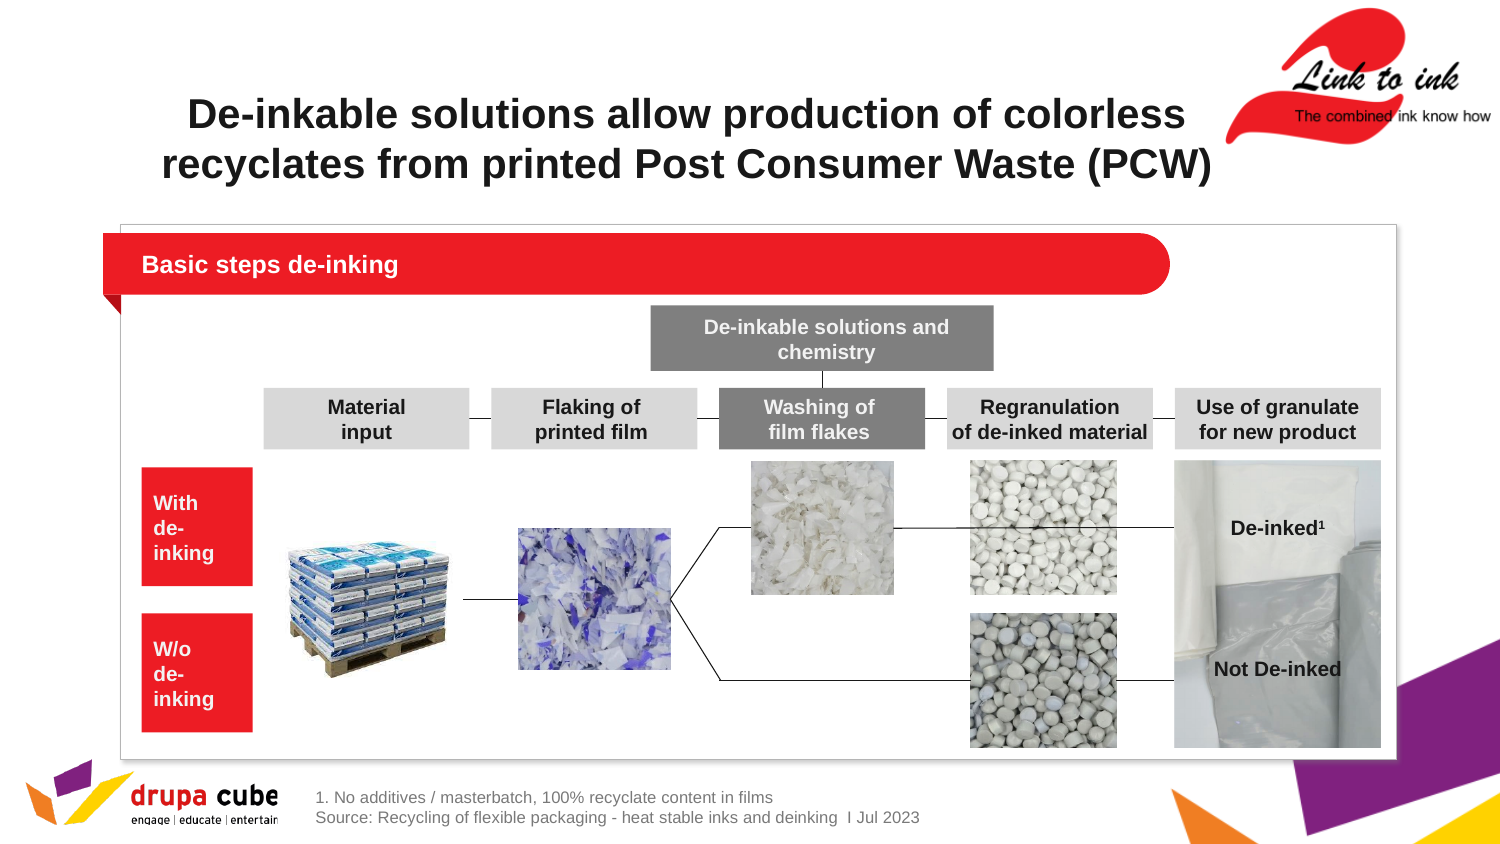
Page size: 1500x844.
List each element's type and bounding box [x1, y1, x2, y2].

text_box [669, 527, 720, 598]
picture [0, 0, 1500, 844]
text_box [669, 598, 721, 681]
